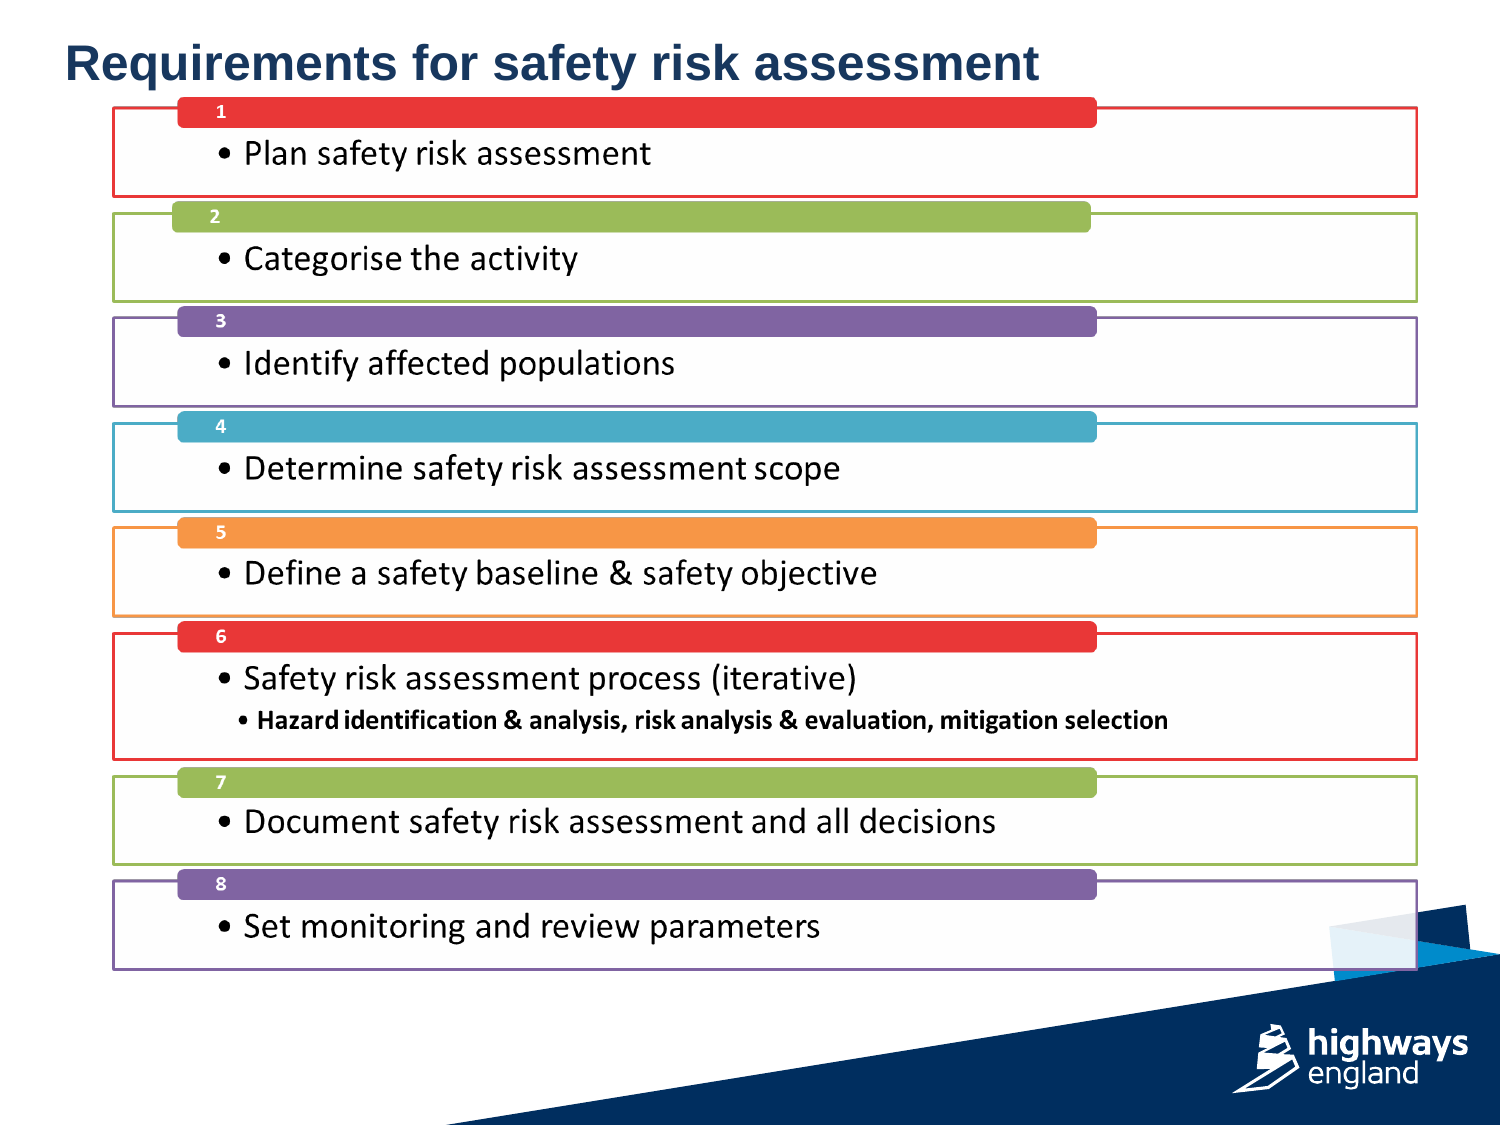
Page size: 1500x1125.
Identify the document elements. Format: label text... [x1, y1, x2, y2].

picture [111, 89, 1418, 977]
title Requirements for safety risk assessment [49, 7, 1436, 114]
